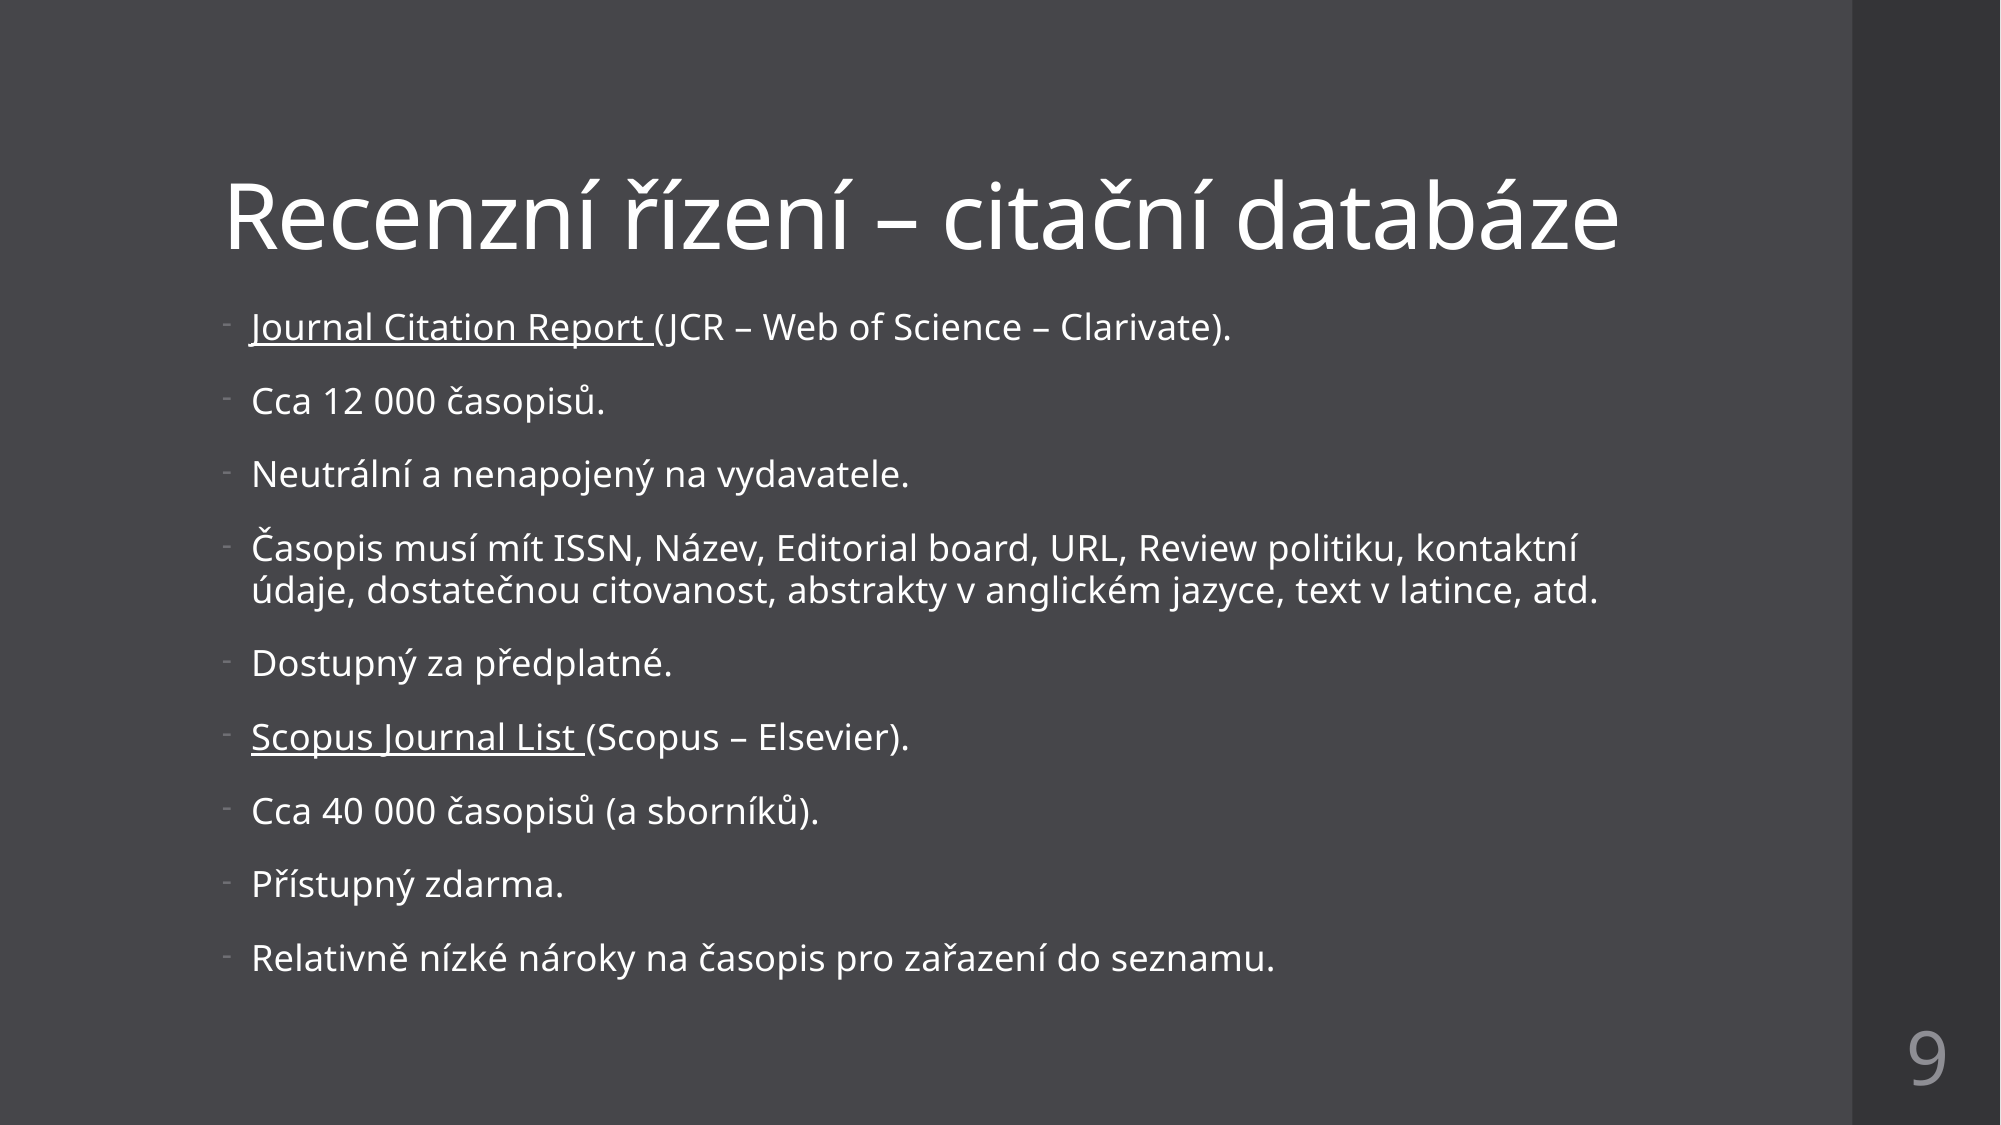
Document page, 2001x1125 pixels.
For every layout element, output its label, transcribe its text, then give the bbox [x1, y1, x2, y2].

slide_number 9 [1852, 1012, 2000, 1110]
title Recenzní řízení – citační databáze [206, 60, 1797, 278]
list Journal Citation Report (JCR – Web of Science – Clarivate). Cca 12 000 časopisů. Neutrální a nenapojený na vydavatele. Časopis musí mít ISSN, Název, Editorial board, URL, Review politiku, kontaktní údaje, dostatečnou citovanost, abstrakty v anglickém jazyce, text v latince, atd. Dostupný za předplatné. Scopus Journal List (Scopus – Elsevier). Cca 40 000 časopisů (a sborníků). Přístupný zdarma. Relativně nízké nároky na časopis pro zařazení do seznamu. [206, 299, 1617, 1014]
